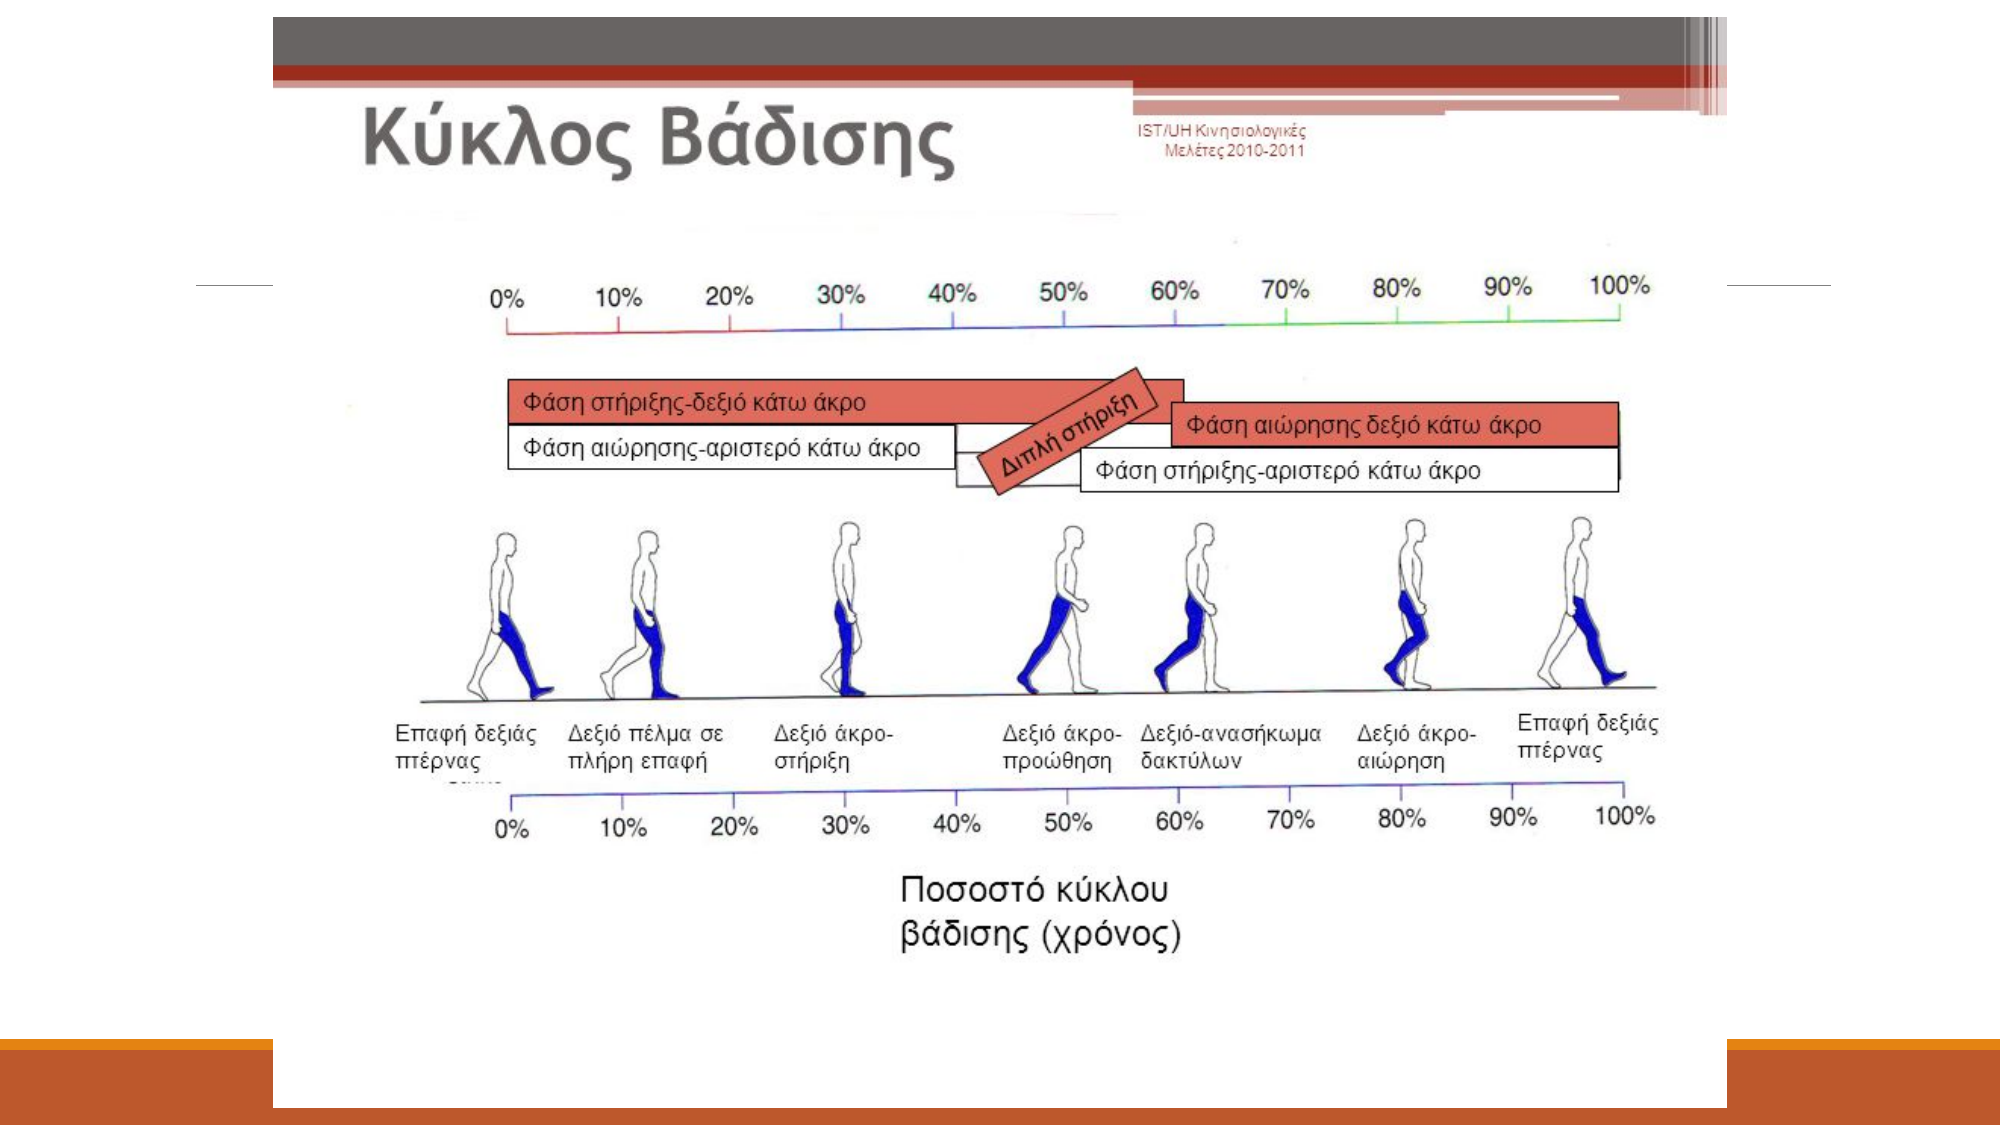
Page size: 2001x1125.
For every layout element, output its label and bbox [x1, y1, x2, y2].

picture [273, 17, 1727, 1108]
